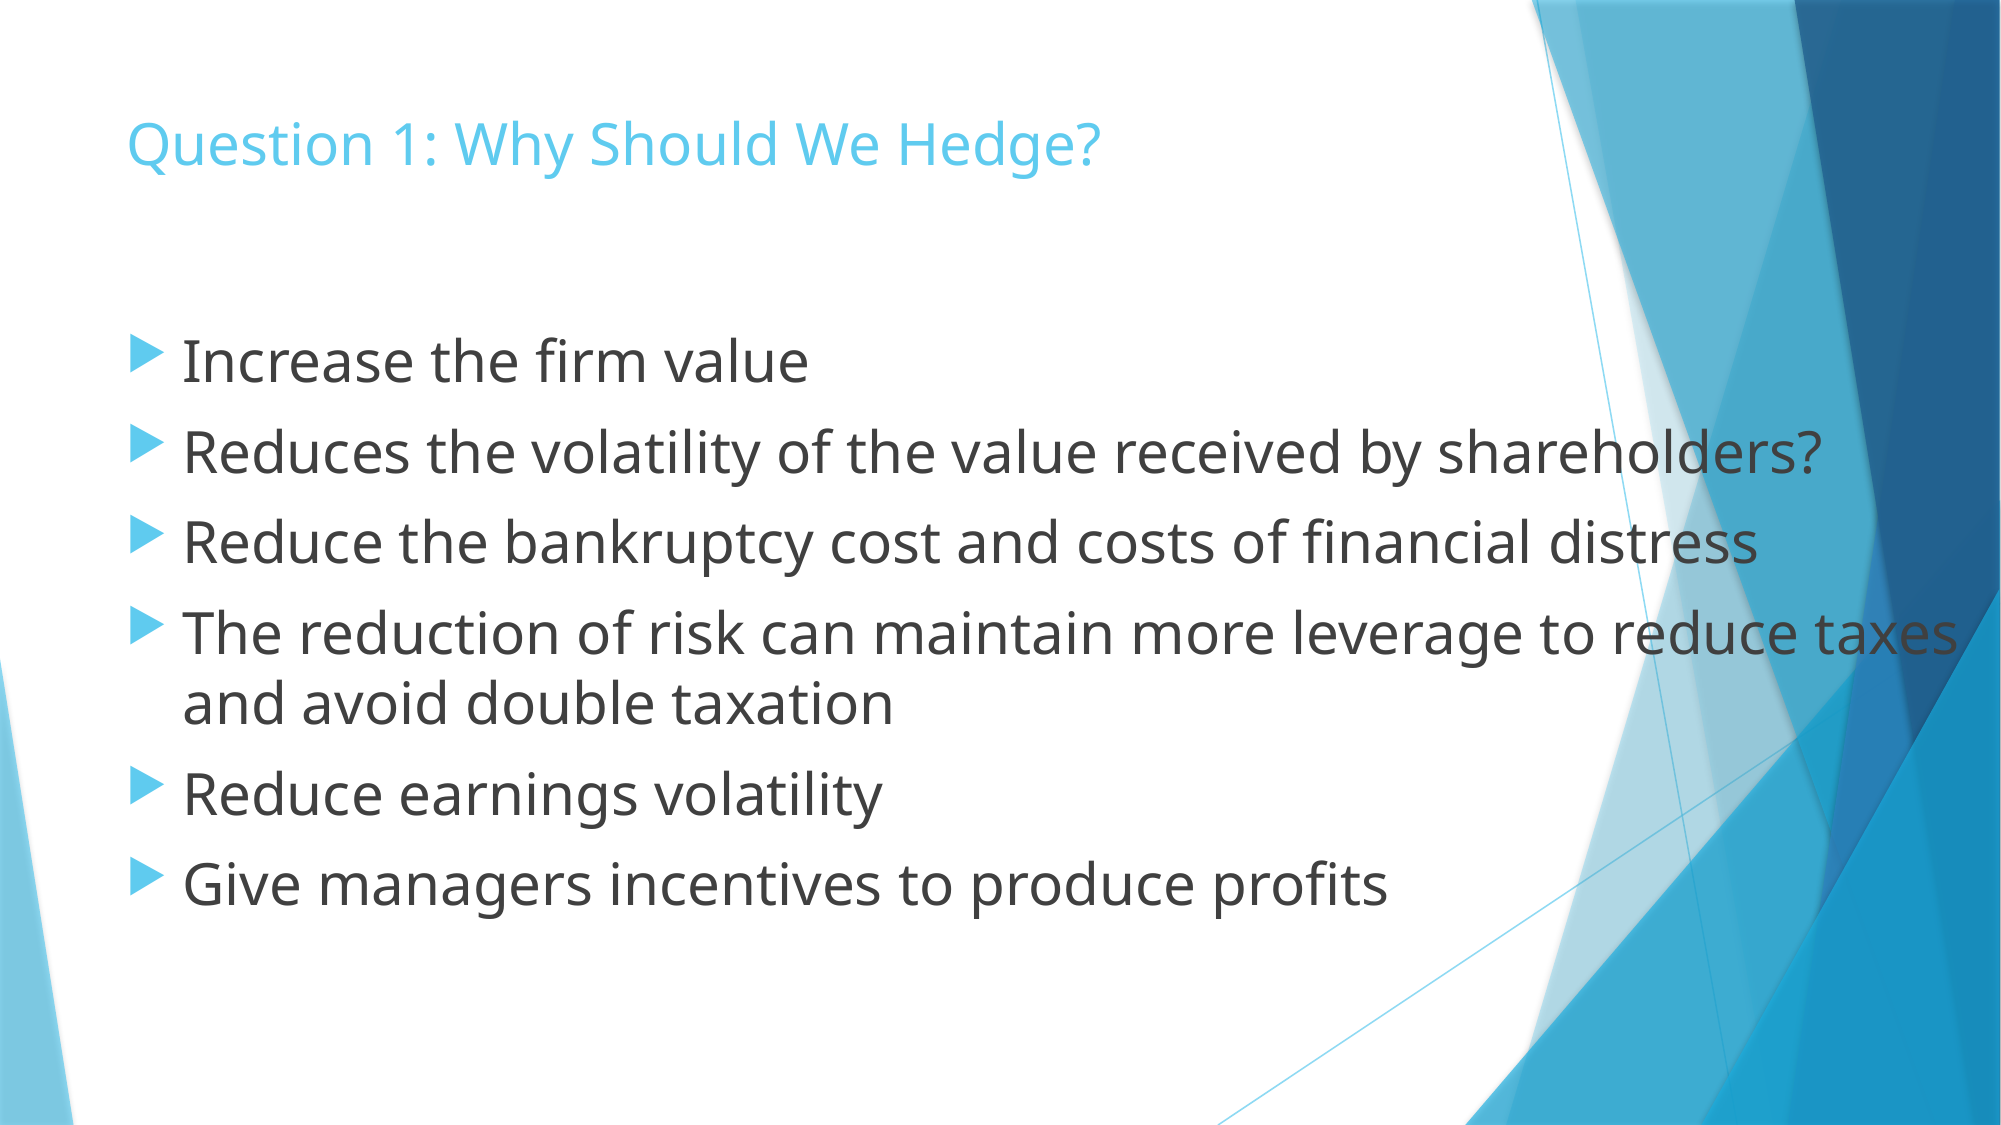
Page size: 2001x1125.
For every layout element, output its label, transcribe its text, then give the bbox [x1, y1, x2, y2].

list Increase the firm value Reduces the volatility of the value received by shareholders? Reduce the bankruptcy cost and costs of financial distress The reduction of risk can maintain more leverage to reduce taxes and avoid double taxation Reduce earnings volatility Give managers incentives to produce profits [111, 316, 2000, 954]
title Question 1: Why Should We Hedge? [111, 99, 1522, 316]
